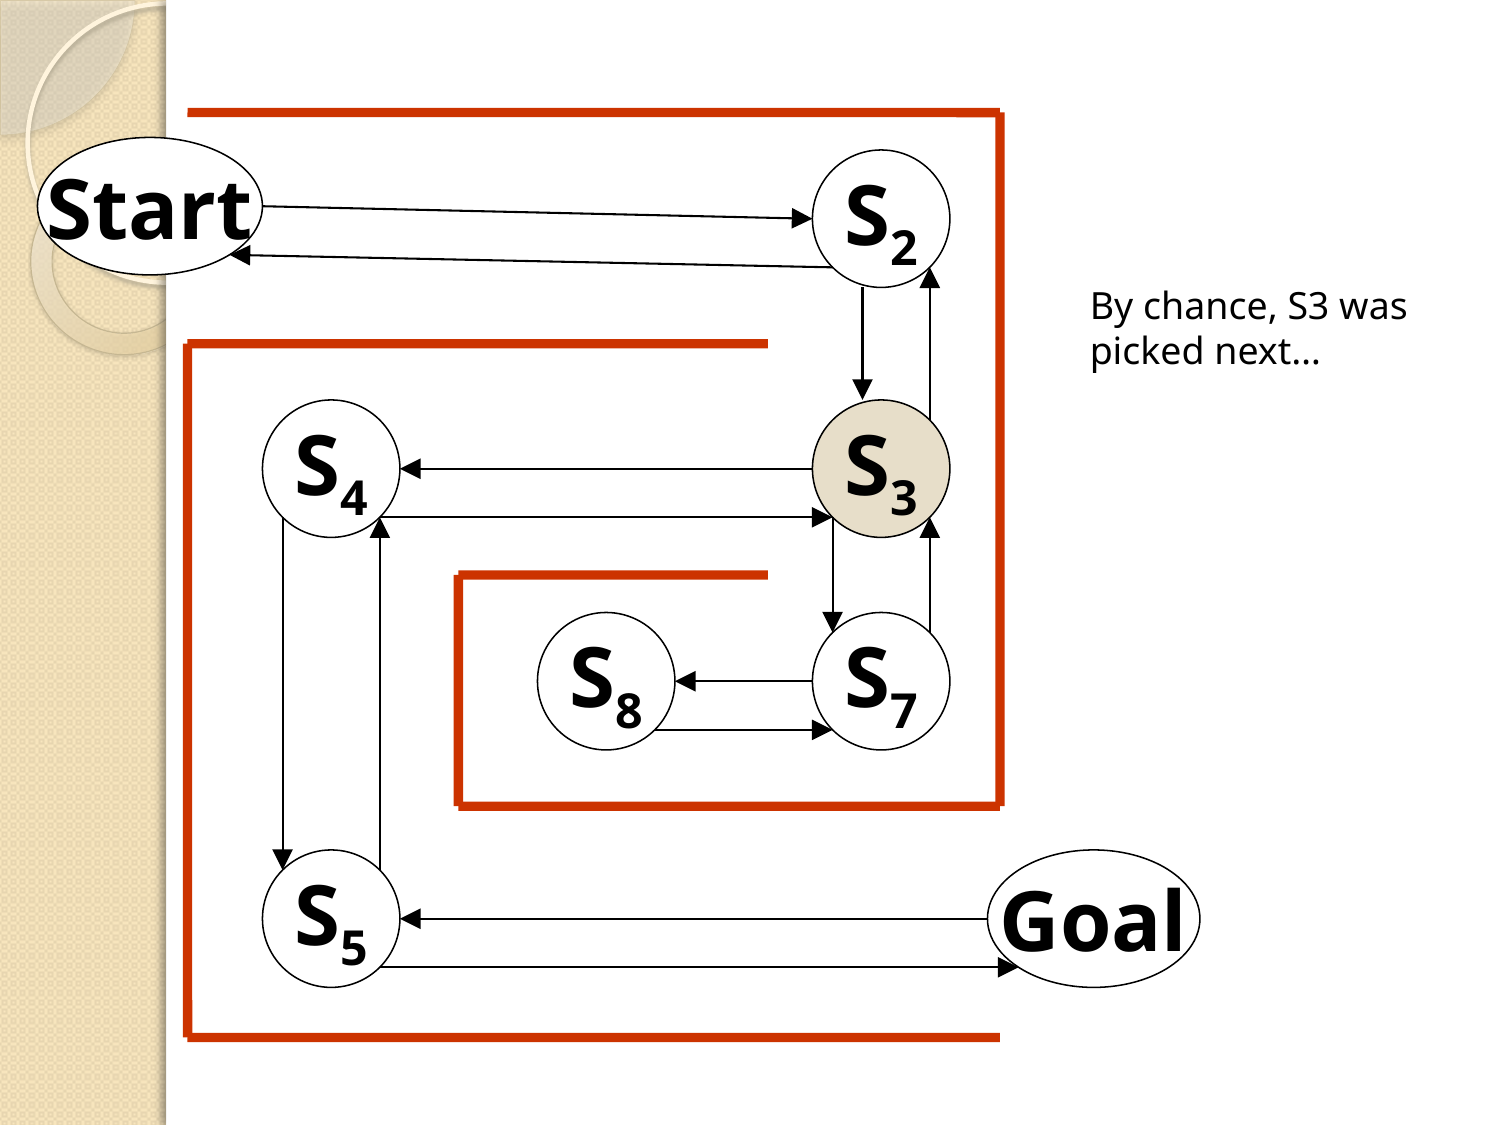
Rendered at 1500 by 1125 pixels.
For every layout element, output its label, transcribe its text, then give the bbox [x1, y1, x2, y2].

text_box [187, 112, 1001, 1038]
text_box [229, 254, 833, 268]
text_box Start [37, 137, 180, 275]
text_box Goal [1008, 849, 1200, 988]
text_box By chance, S3 was picked next… [1074, 274, 1475, 380]
